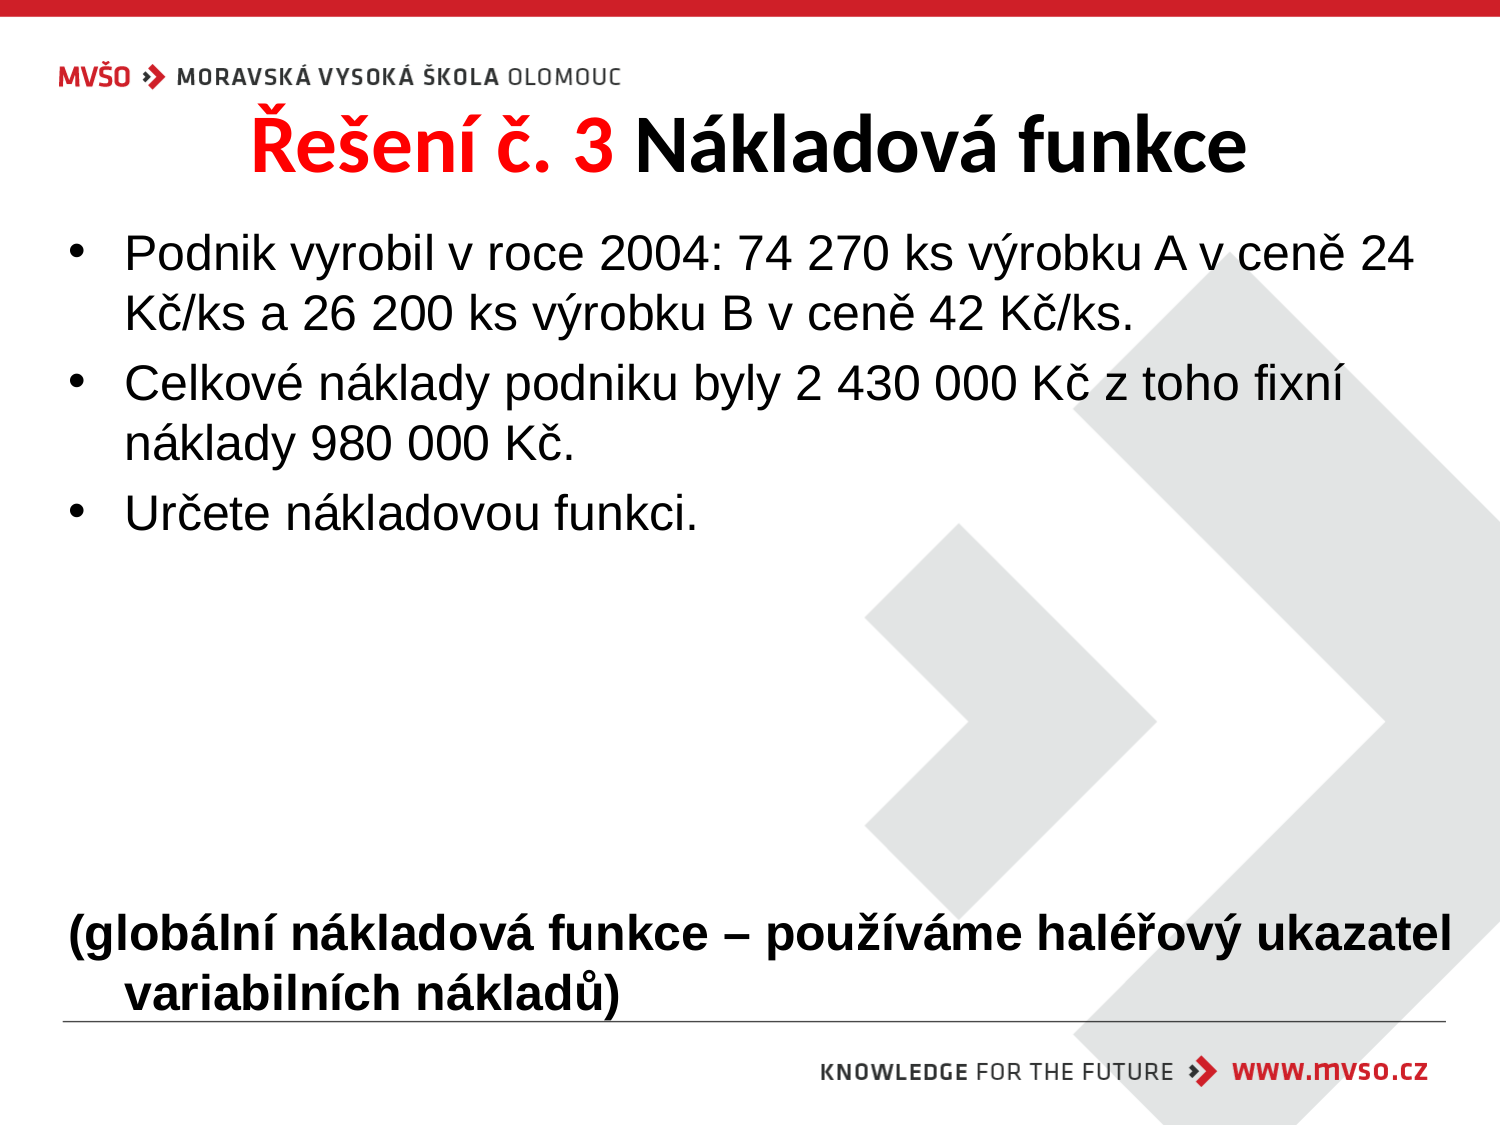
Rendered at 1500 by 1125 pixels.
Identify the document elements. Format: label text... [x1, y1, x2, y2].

picture [0, 0, 1500, 1125]
title Řešení č. 3 Nákladová funkce [75, 45, 1425, 212]
list Podnik vyrobil v roce 2004: 74 270 ks výrobku A v ceně 24 Kč/ks a 26 200 ks výrobku B v ceně 42 Kč/ks. Celkové náklady podniku byly 2 430 000 Kč z toho fixní náklady 980 000 Kč. Určete nákladovou funkci. (globální nákladová funkce – používáme haléřový ukazatel variabilních nákladů) [53, 212, 1471, 1073]
